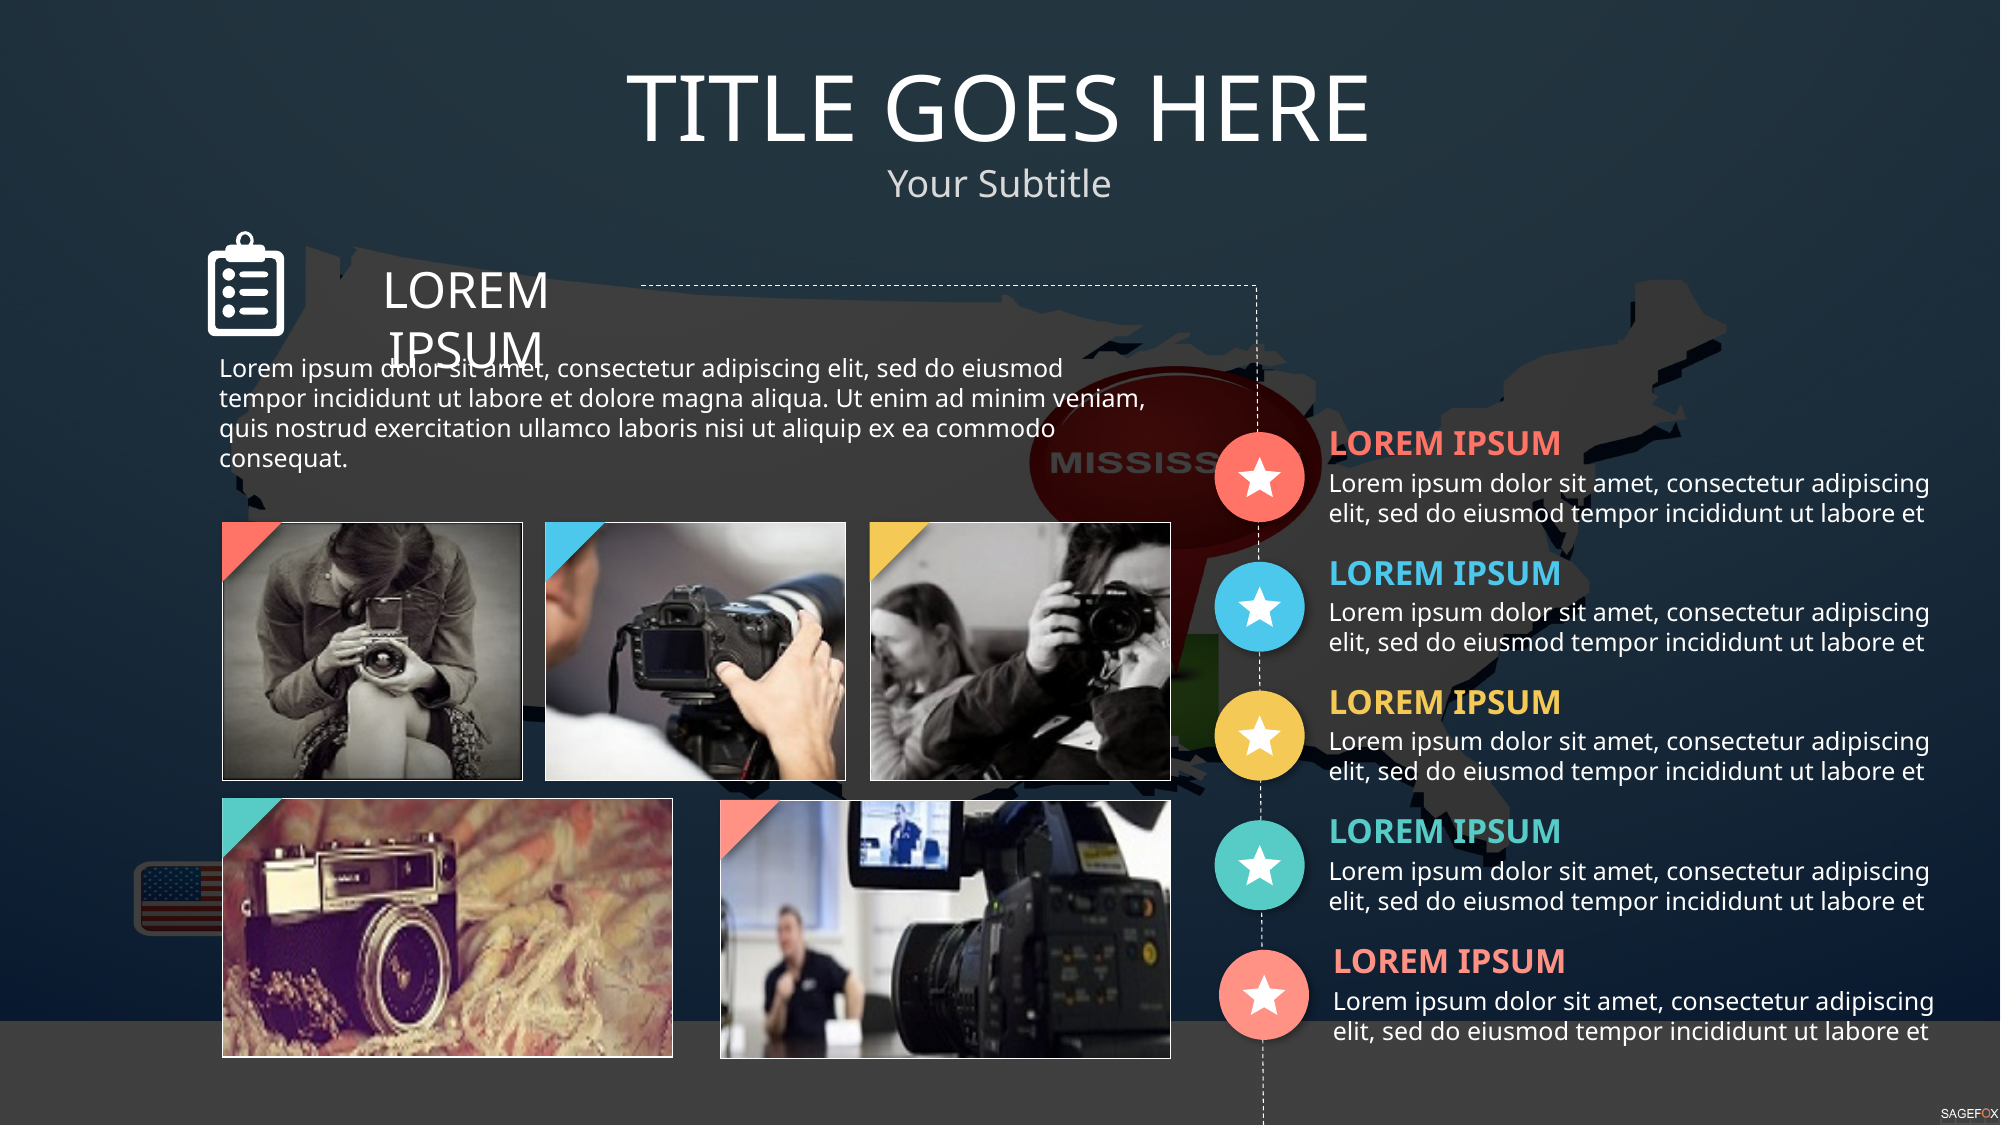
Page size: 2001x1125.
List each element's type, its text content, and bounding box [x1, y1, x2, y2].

picture [0, 0, 2001, 1125]
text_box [1214, 561, 1305, 652]
text_box [221, 797, 285, 861]
text_box [545, 521, 847, 782]
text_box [1256, 287, 1264, 432]
text_box LOREM IPSUM Lorem ipsum dolor sit amet, consectetur adipiscing elit, sed do eiusmod tempor incididunt ut labore et [1318, 805, 1953, 921]
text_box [1214, 820, 1305, 911]
text_box [868, 521, 933, 585]
text_box [221, 798, 673, 1058]
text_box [1256, 652, 1264, 690]
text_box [1256, 523, 1264, 561]
text_box LOREM IPSUM Lorem ipsum dolor sit amet, consectetur adipiscing elit, sed do eiusmod tempor incididunt ut labore et [1322, 935, 1958, 1050]
text_box LOREM IPSUM [292, 250, 642, 344]
text_box [221, 521, 523, 782]
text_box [1218, 949, 1309, 1040]
text_box LOREM IPSUM Lorem ipsum dolor sit amet, consectetur adipiscing elit, sed do eiusmod tempor incididunt ut labore et [1318, 675, 1953, 791]
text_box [1214, 690, 1305, 781]
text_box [207, 231, 285, 337]
text_box [221, 521, 285, 585]
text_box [1256, 781, 1264, 820]
text_box [719, 798, 783, 863]
text_box Lorem ipsum dolor sit amet, consectetur adipiscing elit, sed do eiusmod tempor incididunt ut labore et dolore magna aliqua. Ut enim ad minim veniam, quis nostrud exercitation ullamco laboris nisi ut aliquip ex ea commodo consequat. [204, 344, 1168, 480]
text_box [1214, 432, 1305, 523]
text_box LOREM IPSUM Lorem ipsum dolor sit amet, consectetur adipiscing elit, sed do eiusmod tempor incididunt ut labore et [1318, 417, 1953, 533]
text_box TITLE GOES HERE Your Subtitle [548, 42, 1452, 212]
text_box [544, 521, 608, 585]
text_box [1256, 911, 1264, 949]
text_box [719, 799, 1171, 1060]
text_box LOREM IPSUM Lorem ipsum dolor sit amet, consectetur adipiscing elit, sed do eiusmod tempor incididunt ut labore et [1318, 546, 1953, 662]
text_box [869, 521, 1171, 782]
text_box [1256, 1040, 1264, 1125]
